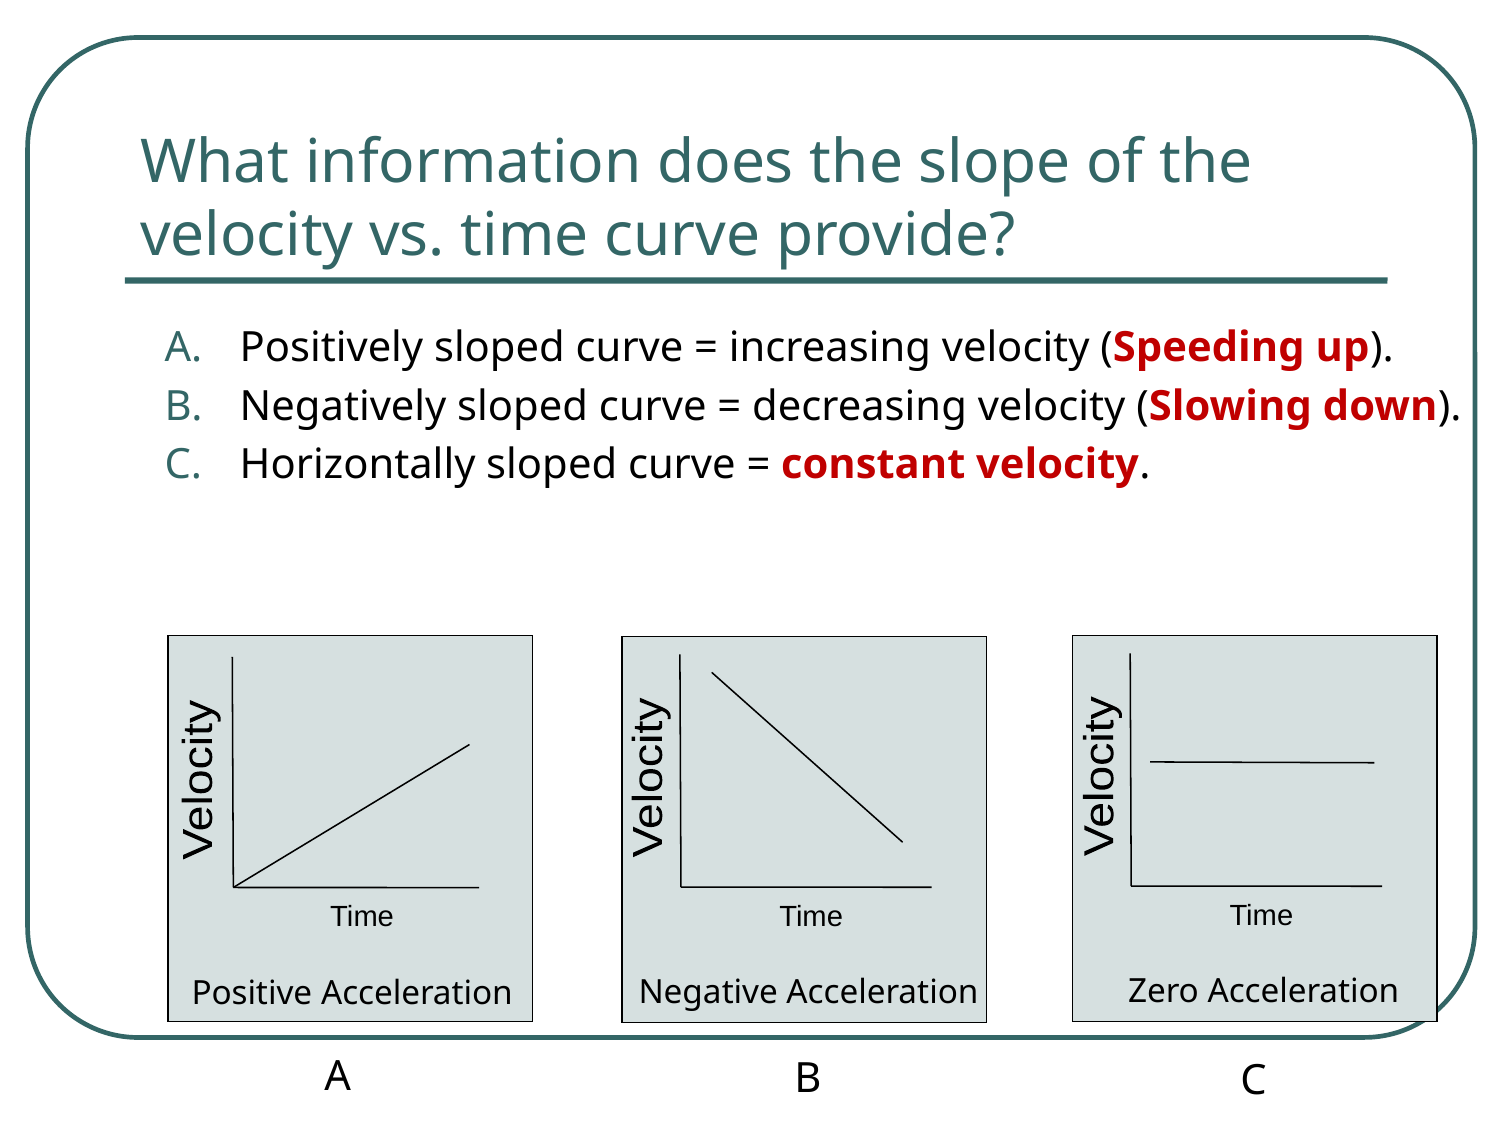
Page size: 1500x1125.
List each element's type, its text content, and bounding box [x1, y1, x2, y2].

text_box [165, 635, 541, 1107]
text_box Positively sloped curve = increasing velocity (Speeding up). Negatively sloped curve = decreasing velocity (Slowing down). Horizontally sloped curve = constant velocity. [149, 312, 1481, 667]
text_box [1072, 635, 1437, 1111]
title What information does the slope of the velocity vs. time curve provide? [125, 87, 1388, 275]
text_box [611, 636, 1006, 1109]
